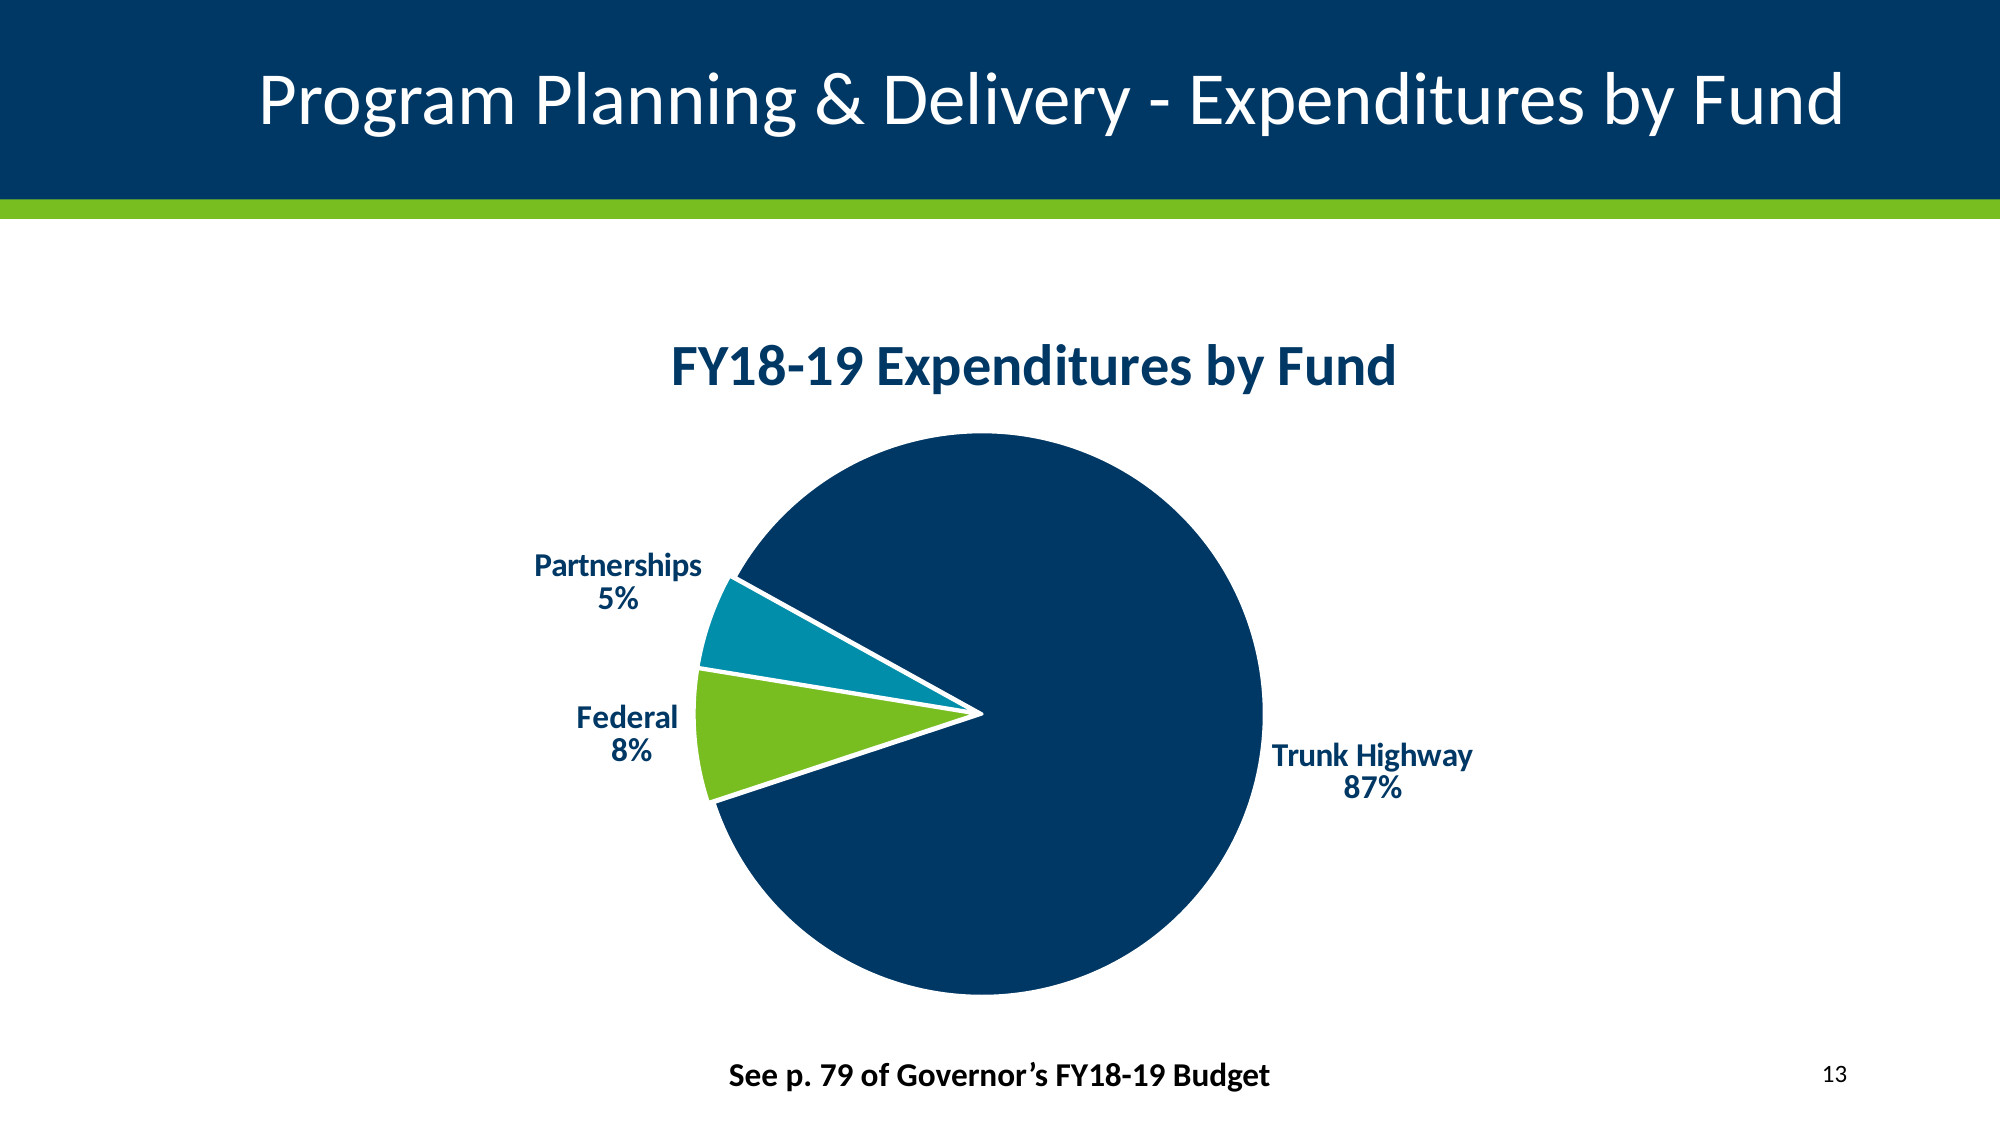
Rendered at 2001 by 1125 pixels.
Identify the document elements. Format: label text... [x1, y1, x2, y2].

chart [137, 299, 1863, 1014]
title Program Planning & Delivery - Expenditures by Fund [137, 24, 1863, 175]
footer See p. 79 of Governor’s FY18-19 Budget [541, 1042, 1459, 1103]
slide_number 13 [1622, 1042, 1863, 1103]
